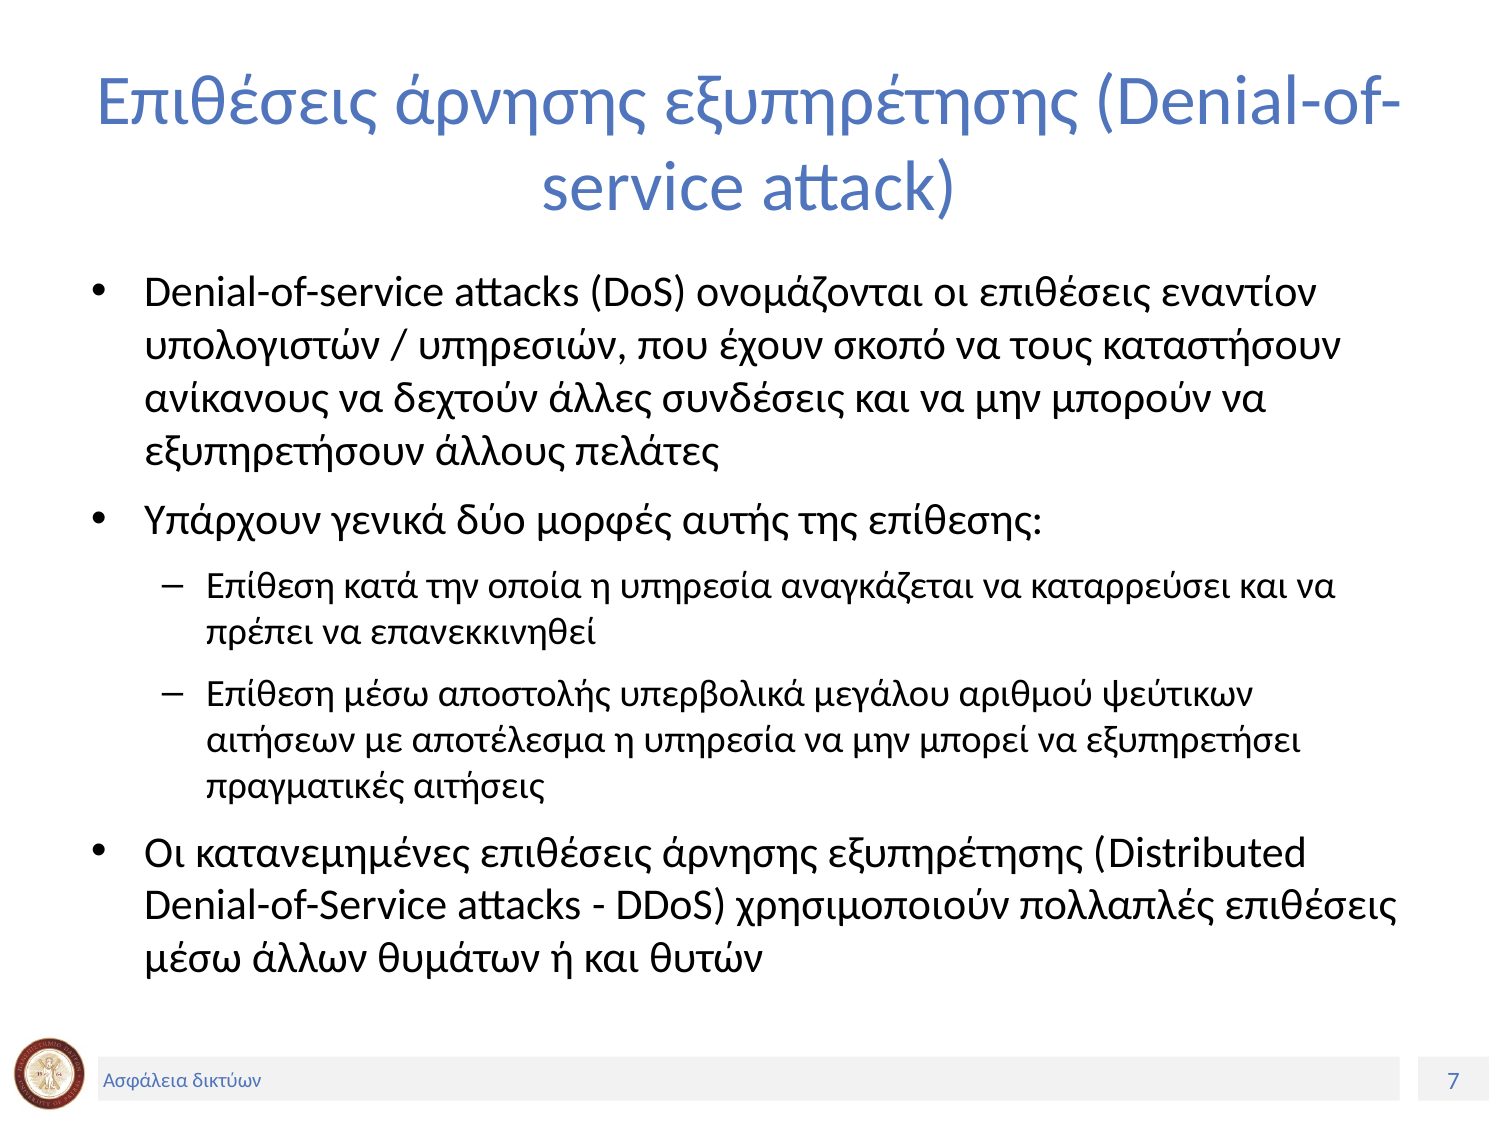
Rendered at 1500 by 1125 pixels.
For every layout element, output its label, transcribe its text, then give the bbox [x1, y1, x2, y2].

picture [0, 1024, 98, 1123]
title Επιθέσεις άρνησης εξυπηρέτησης (Denial-of-service attack) [75, 45, 1425, 233]
list Denial-of-service attacks (DoS) ονομάζονται οι επιθέσεις εναντίον υπολογιστών / υπηρεσιών, που έχουν σκοπό να τους καταστήσουν ανίκανους να δεχτούν άλλες συνδέσεις και να μην μπορούν να εξυπηρετήσουν άλλους πελάτες Υπάρχουν γενικά δύο μορφές αυτής της επίθεσης: Επίθεση κατά την οποία η υπηρεσία αναγκάζεται να καταρρεύσει και να πρέπει να επανεκκινηθεί Επίθεση μέσω αποστολής υπερβολικά μεγάλου αριθμού ψεύτικων αιτήσεων με αποτέλεσμα η υπηρεσία να μην μπορεί να εξυπηρετήσει πραγματικές αιτήσεις Οι κατανεμημένες επιθέσεις άρνησης εξυπηρέτησης (Distributed Denial-of-Service attacks - DDoS) χρησιμοποιούν πολλαπλές επιθέσεις μέσω άλλων θυμάτων ή και θυτών [76, 255, 1427, 998]
